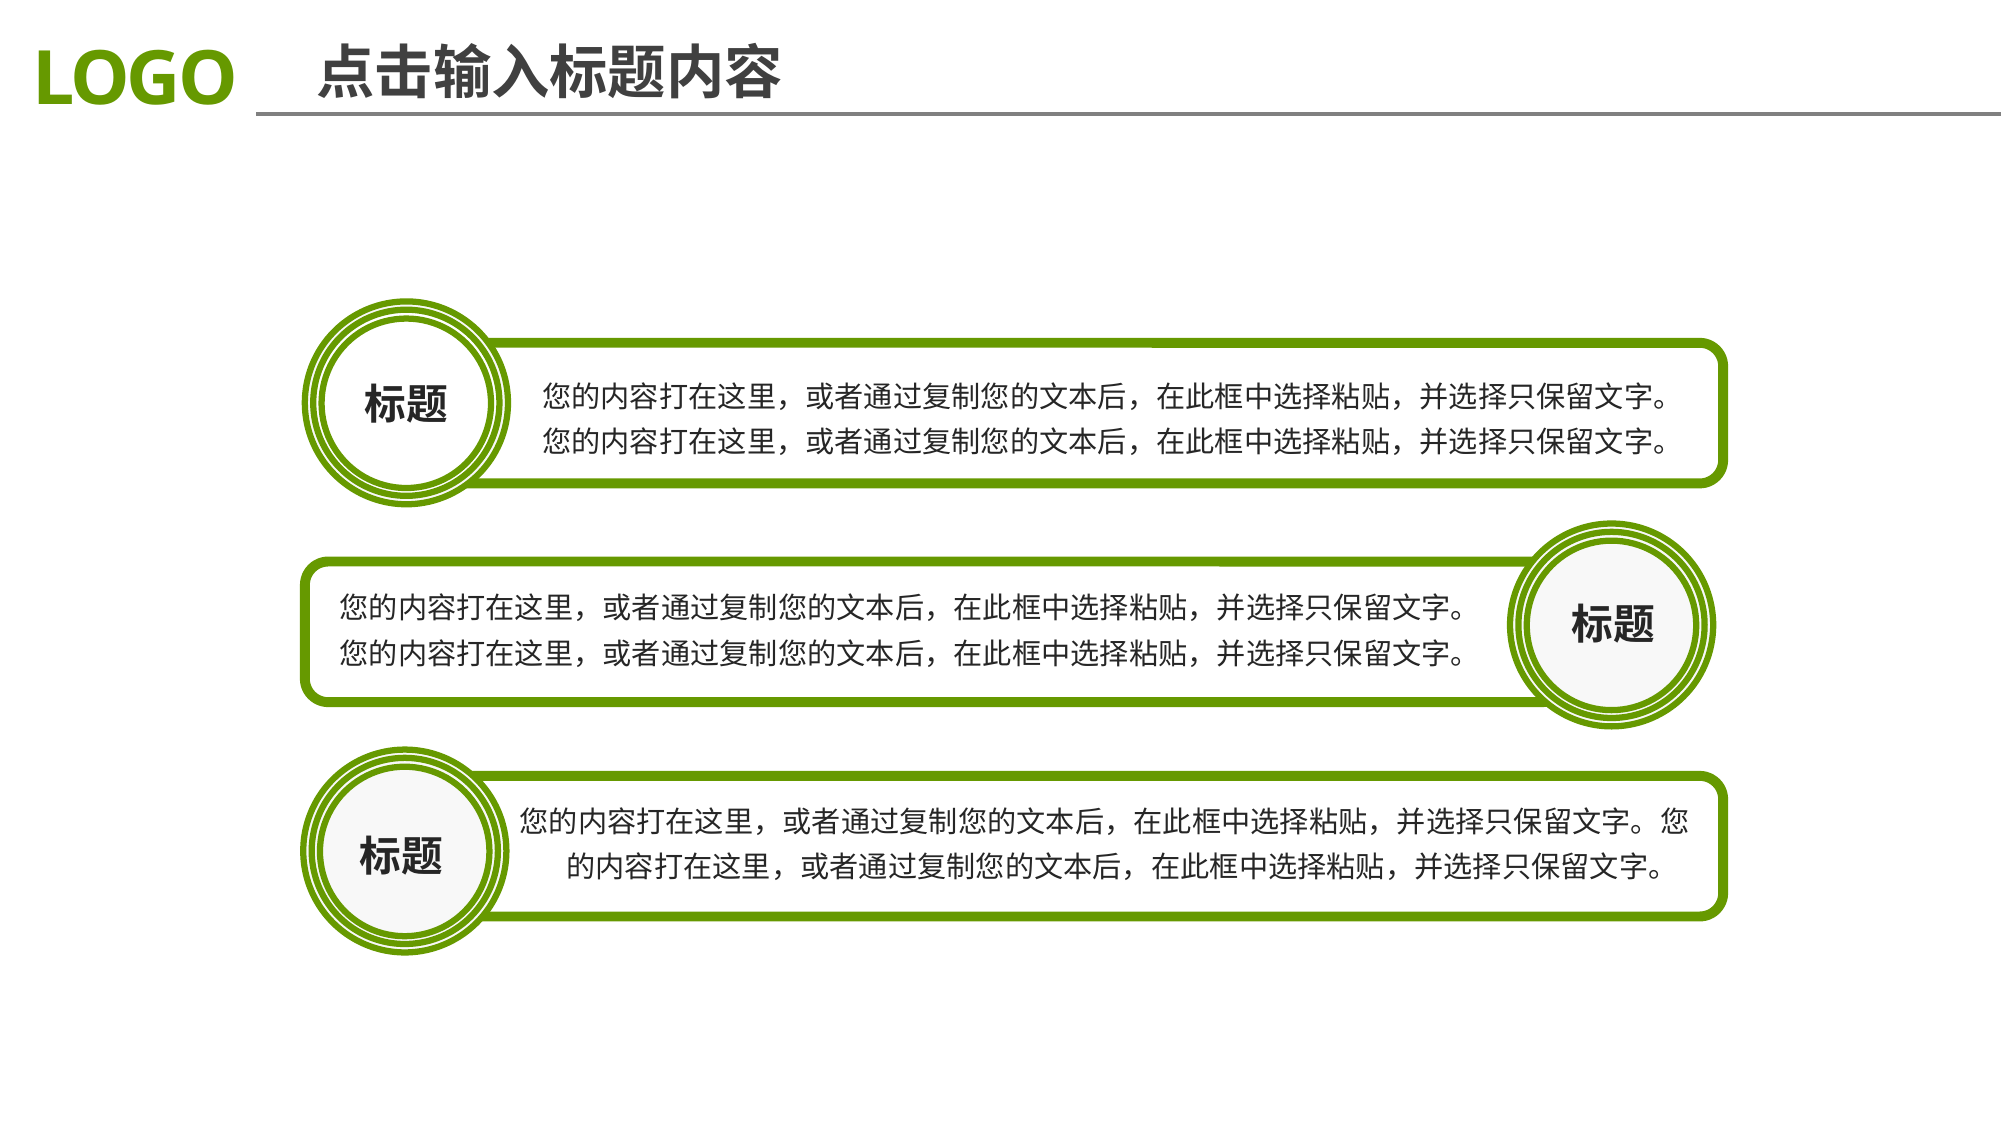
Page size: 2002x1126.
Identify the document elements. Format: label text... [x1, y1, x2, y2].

text_box [510, 773, 1721, 785]
text_box [510, 786, 1726, 919]
text_box 您的内容打在这里，或者通过复制您的文本后，在此框中选择粘贴，并选择只保留文字。您的内容打在这里，或者通过复制您的文本后，在此框中选择粘贴，并选择只保留文字。 [510, 785, 1722, 891]
text_box [512, 340, 1726, 486]
text_box 您的内容打在这里，或者通过复制您的文本后，在此框中选择粘贴，并选择只保留文字。您的内容打在这里，或者通过复制您的文本后，在此框中选择粘贴，并选择只保留文字。 [527, 360, 1701, 466]
text_box 您的内容打在这里，或者通过复制您的文本后，在此框中选择粘贴，并选择只保留文字。您的内容打在这里，或者通过复制您的文本后，在此框中选择粘贴，并选择只保留文字。 [324, 571, 1502, 718]
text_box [302, 749, 507, 953]
text_box 点击输入标题内容 [279, 27, 820, 113]
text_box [304, 301, 509, 505]
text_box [1509, 523, 1714, 727]
text_box [302, 559, 1504, 705]
